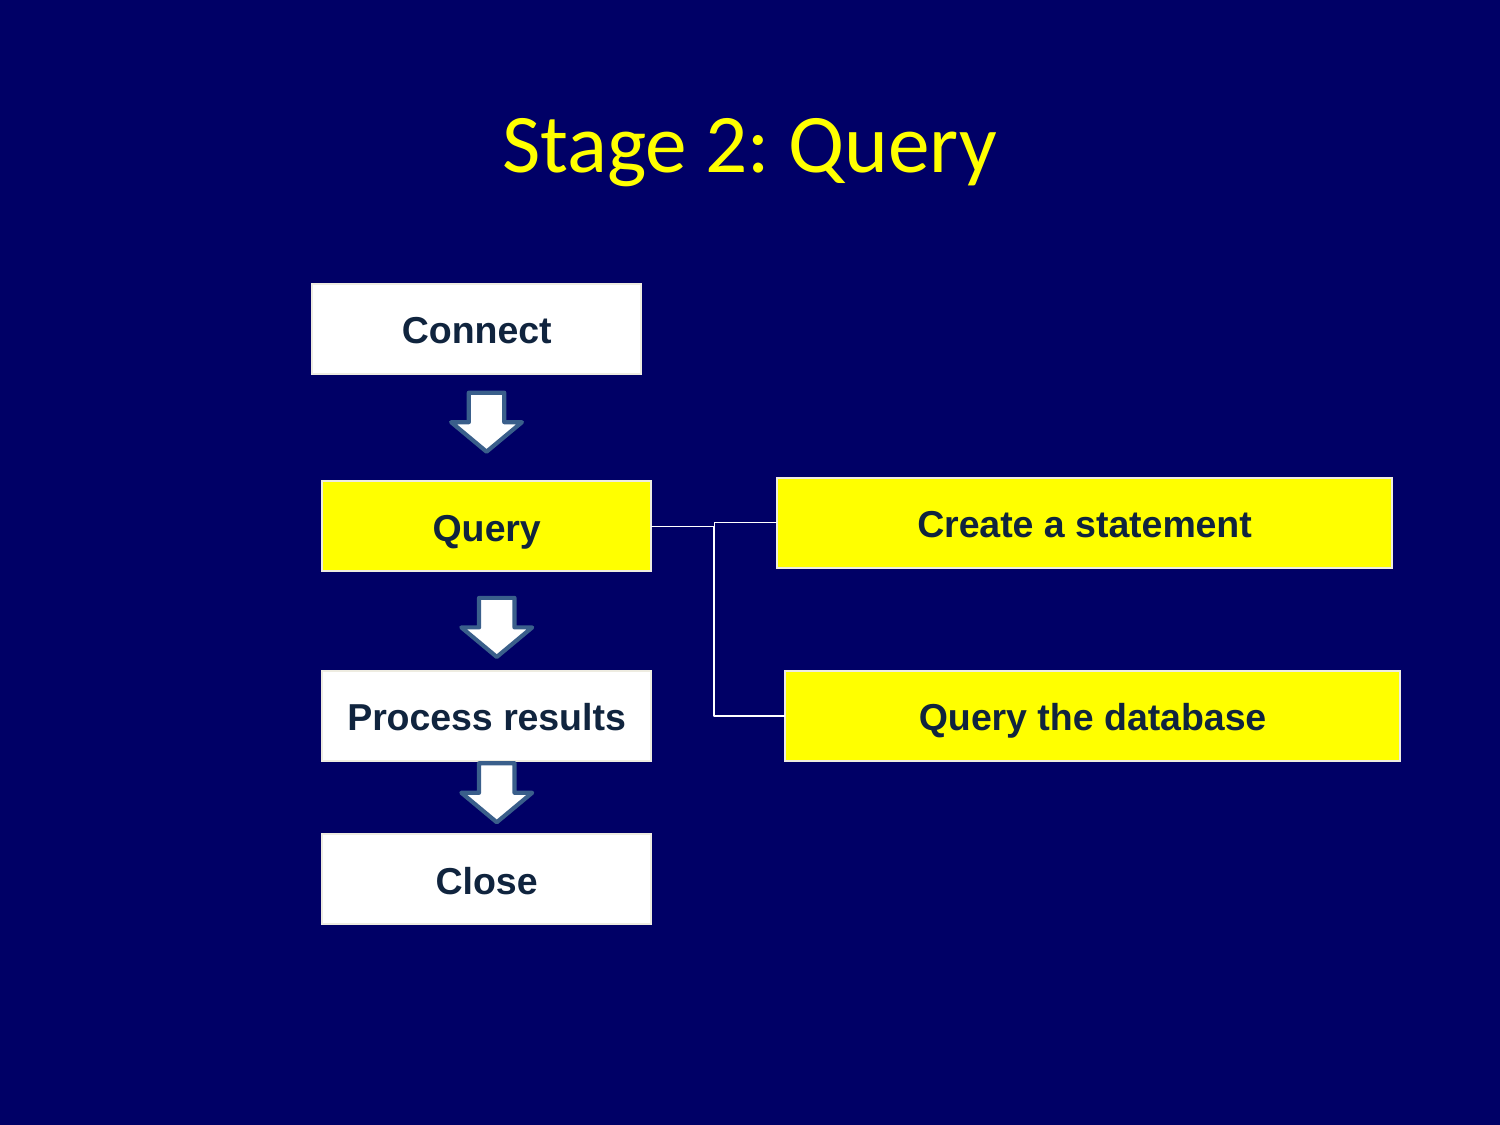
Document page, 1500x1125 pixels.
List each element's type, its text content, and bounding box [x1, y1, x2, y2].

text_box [312, 283, 1400, 925]
title Stage 2: Query [75, 45, 1425, 233]
